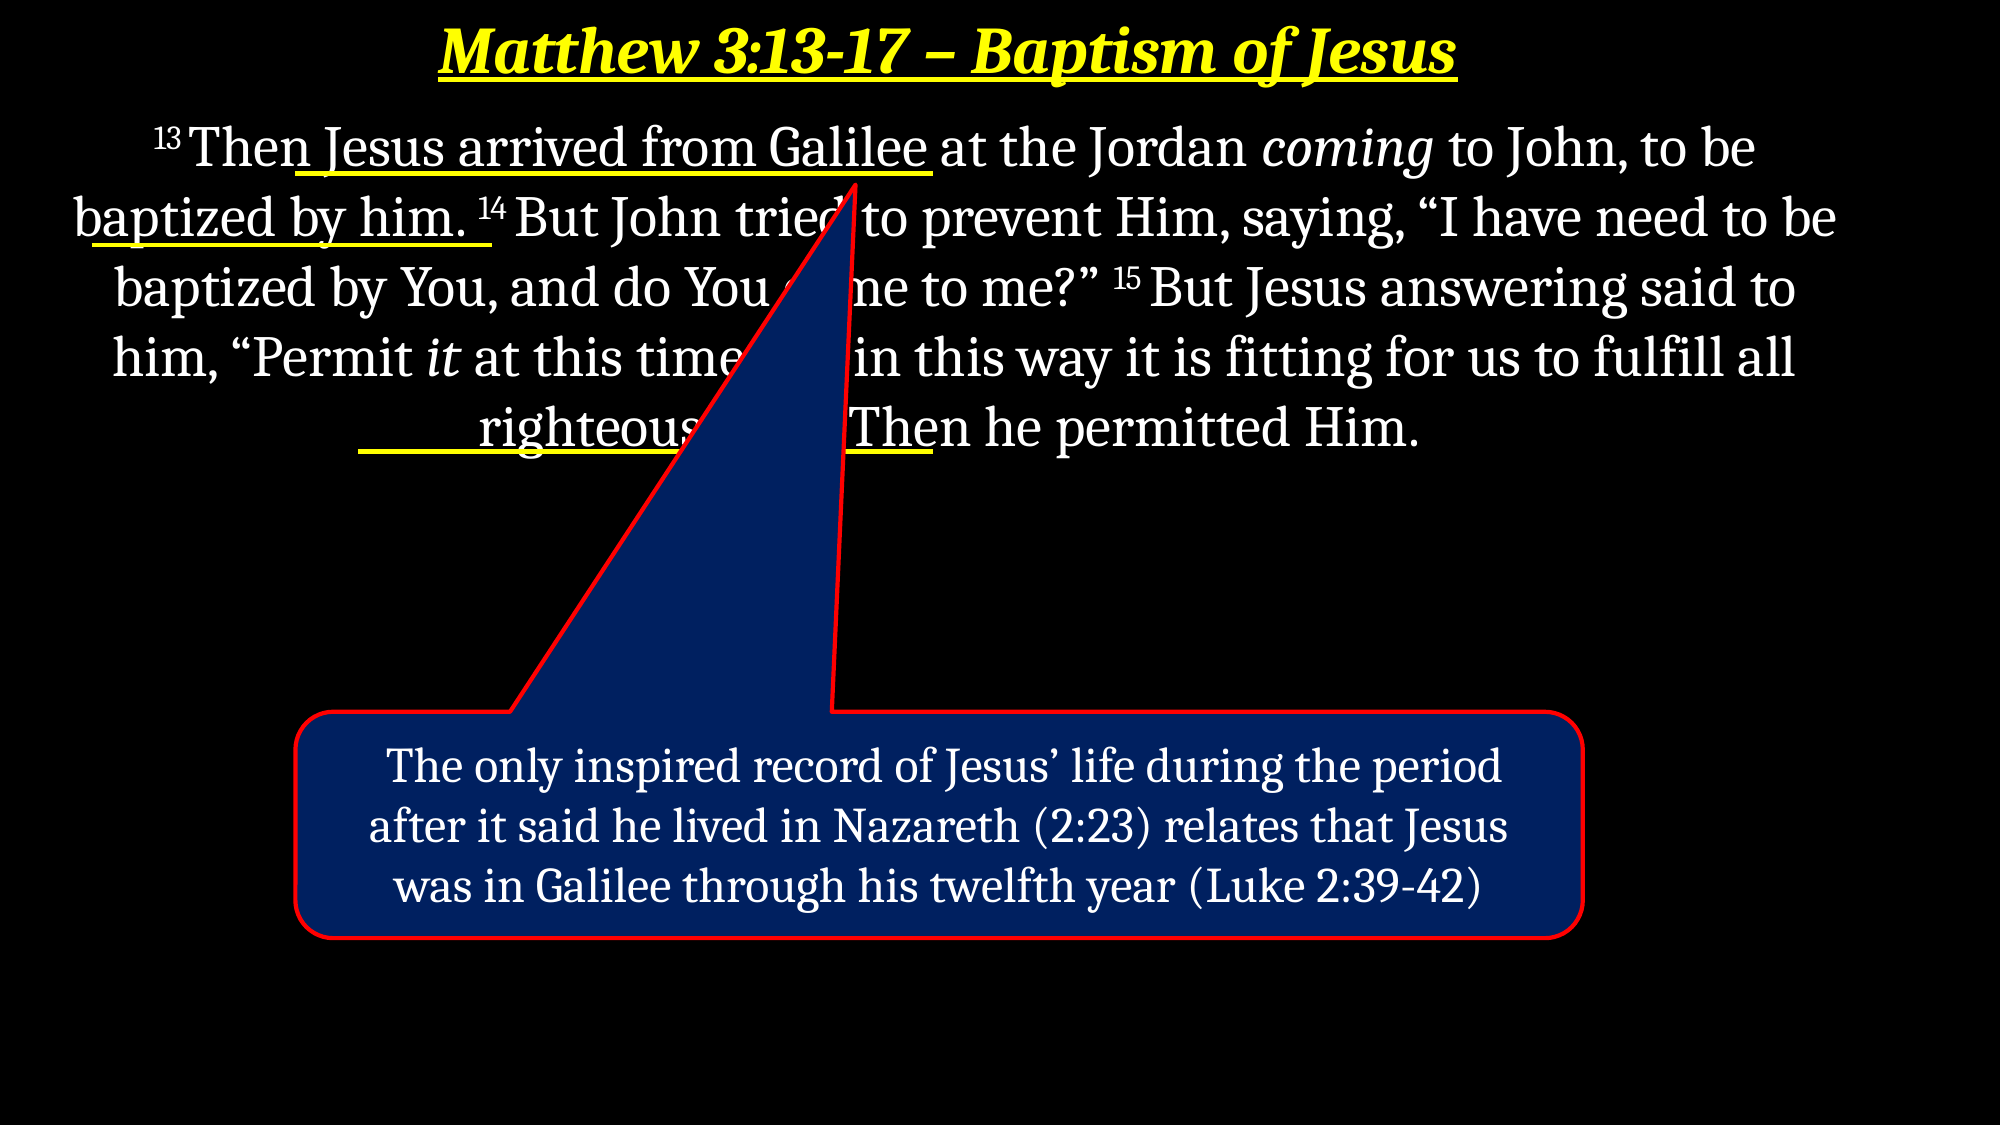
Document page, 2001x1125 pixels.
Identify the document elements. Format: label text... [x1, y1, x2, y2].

text_box 13 Then Jesus arrived from Galilee at the Jordan coming to John, to be baptized by him. 14 But John tried to prevent Him, saying, “I have need to be baptized by You, and do You come to me?” 15 But Jesus answering said to him, “Permit it at this time; for in this way it is fitting for us to fulfill all righteousness.” Then he permitted Him. [48, 100, 1862, 466]
text_box Matthew 3:13-17 – Baptism of Jesus [418, 0, 1479, 97]
text_box The only inspired record of Jesus’ life during the period after it said he lived in Nazareth (2:23) relates that Jesus was in Galilee through his twelfth year (Luke 2:39-42) [679, 182, 858, 450]
text_box The only inspired record of Jesus’ life during the period after it said he lived in Nazareth (2:23) relates that Jesus was in Galilee through his twelfth year (Luke 2:39-42) [293, 460, 1585, 941]
